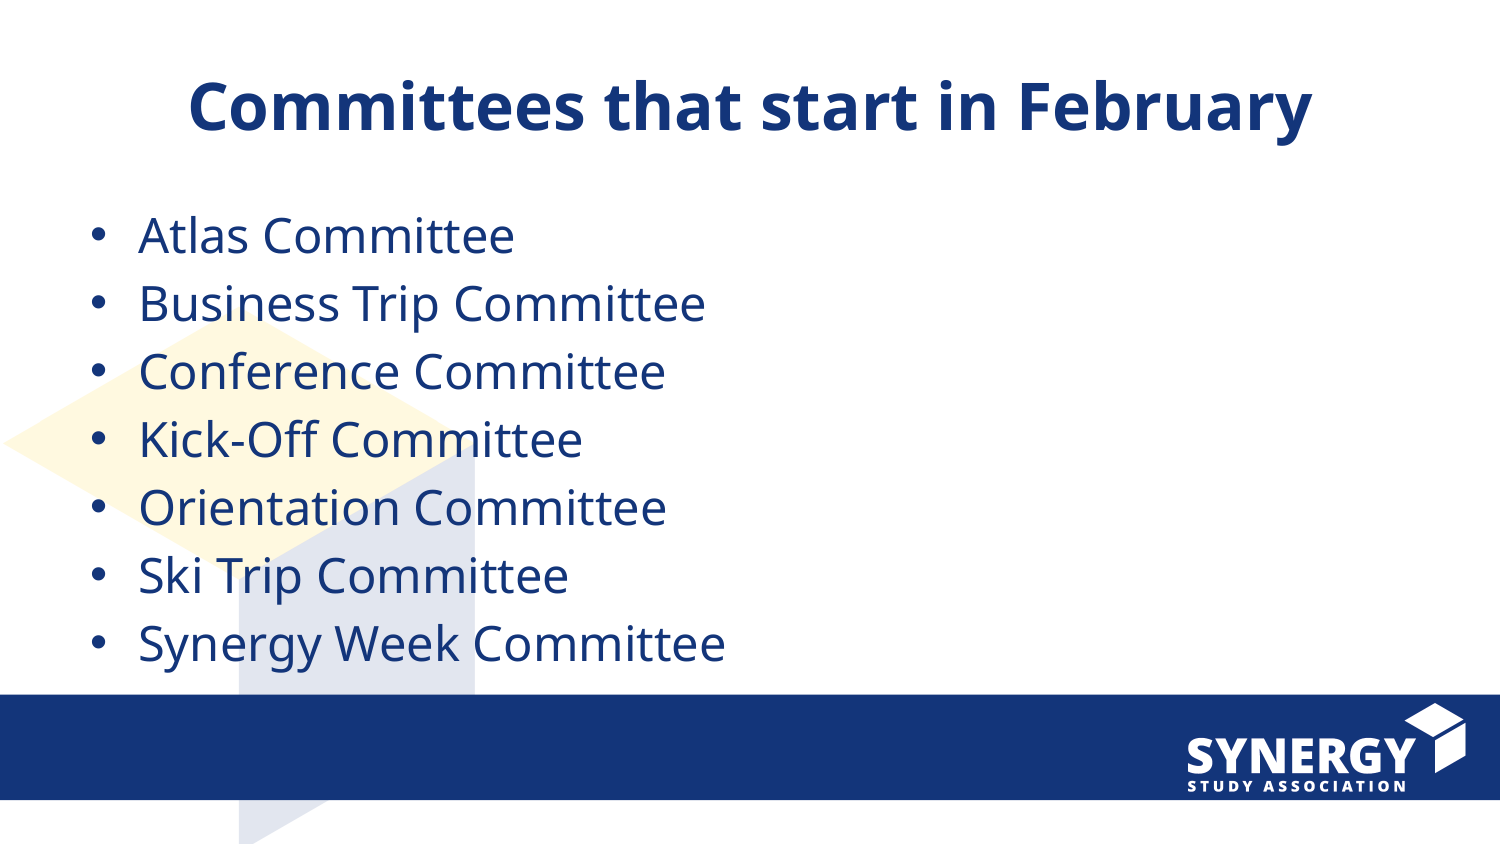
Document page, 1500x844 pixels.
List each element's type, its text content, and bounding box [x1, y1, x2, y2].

picture [0, 0, 1500, 844]
list Atlas Committee Business Trip Committee Conference Committee Kick-Off Committee Orientation Committee Ski Trip Committee Synergy Week Committee [75, 196, 1425, 682]
title Committees that start in February [75, 33, 1425, 175]
